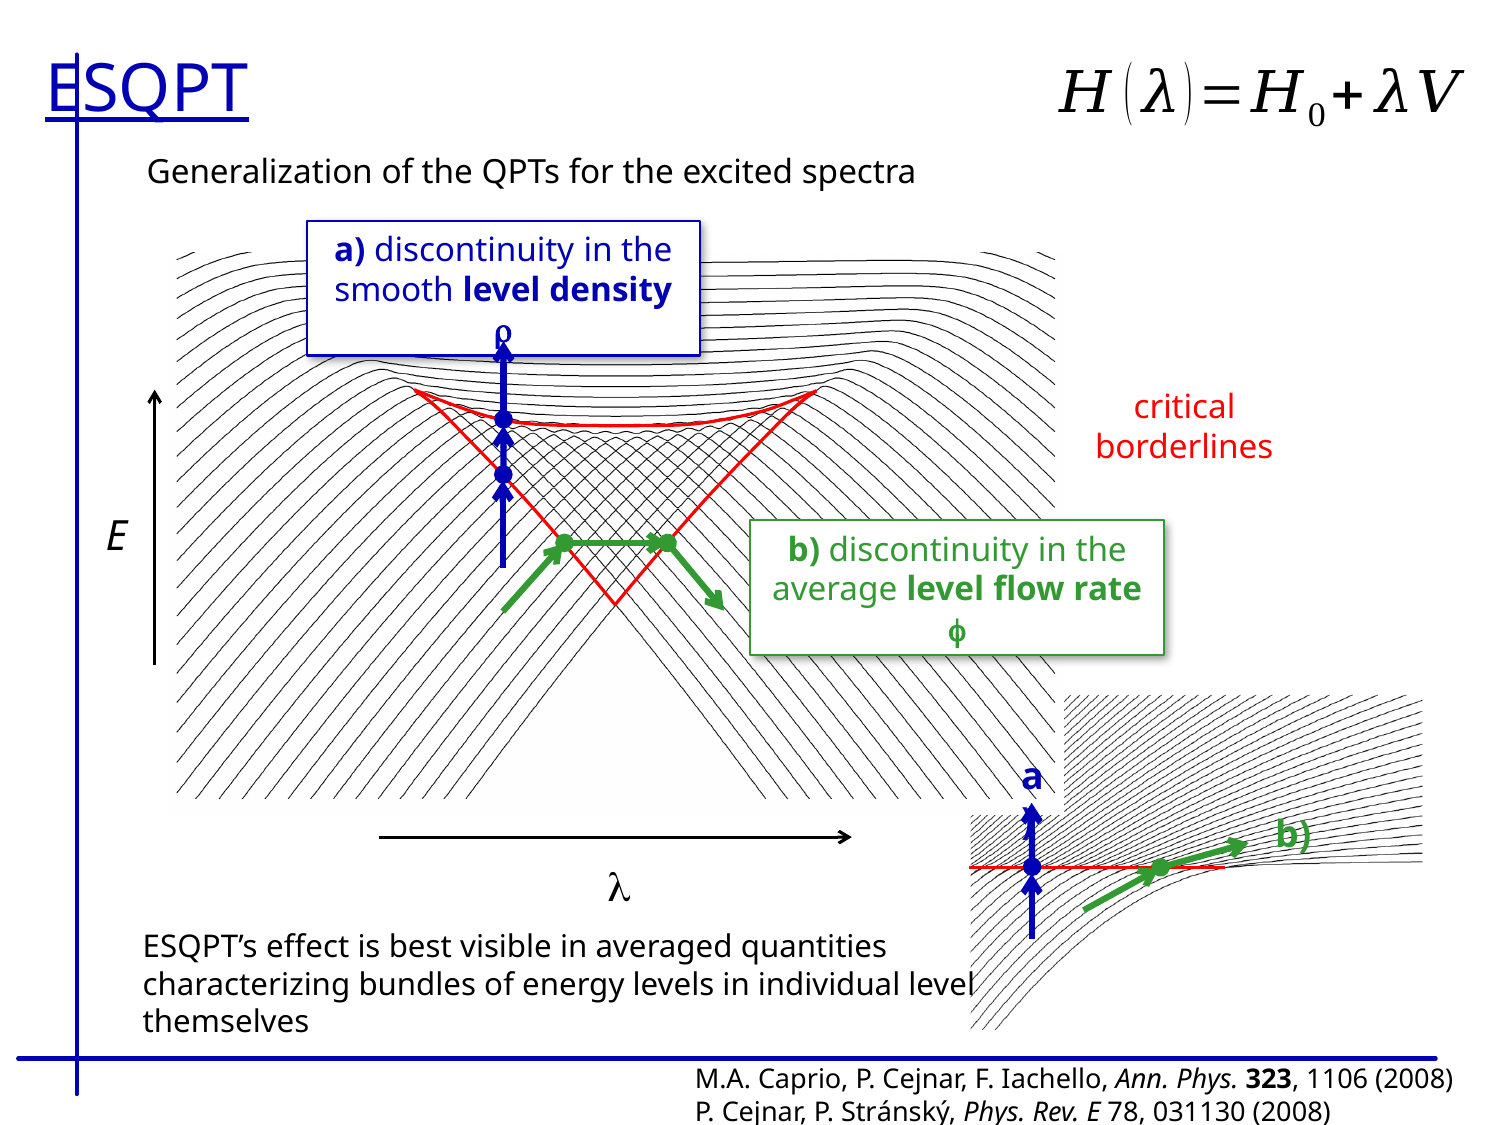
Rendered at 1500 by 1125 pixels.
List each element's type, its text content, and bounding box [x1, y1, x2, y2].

text_box M.A. Caprio, P. Cejnar, F. Iachello, Ann. Phys. 323, 1106 (2008) P. Cejnar, P. Stránský, Phys. Rev. E 78, 031130 (2008) [680, 1054, 1469, 1125]
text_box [413, 389, 503, 606]
text_box Generalization of the QPTs for the excited spectra [131, 142, 963, 198]
text_box l [582, 852, 656, 917]
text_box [970, 693, 1424, 1041]
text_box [1083, 868, 1159, 911]
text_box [504, 389, 817, 606]
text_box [667, 542, 725, 611]
text_box ESQPT’s effect is best visible in averaged quantities characterizing bundles of energy levels in individual level themselves [127, 918, 967, 1046]
text_box critical borderlines [1073, 378, 1295, 473]
text_box ESQPT [30, 37, 439, 133]
picture [167, 252, 1064, 815]
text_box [502, 543, 564, 612]
text_box b) discontinuity in the average level flow rate f [1070, 520, 1164, 655]
text_box a) discontinuity in the smooth level density r [306, 221, 700, 250]
text_box E [90, 501, 143, 567]
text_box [1160, 842, 1249, 868]
